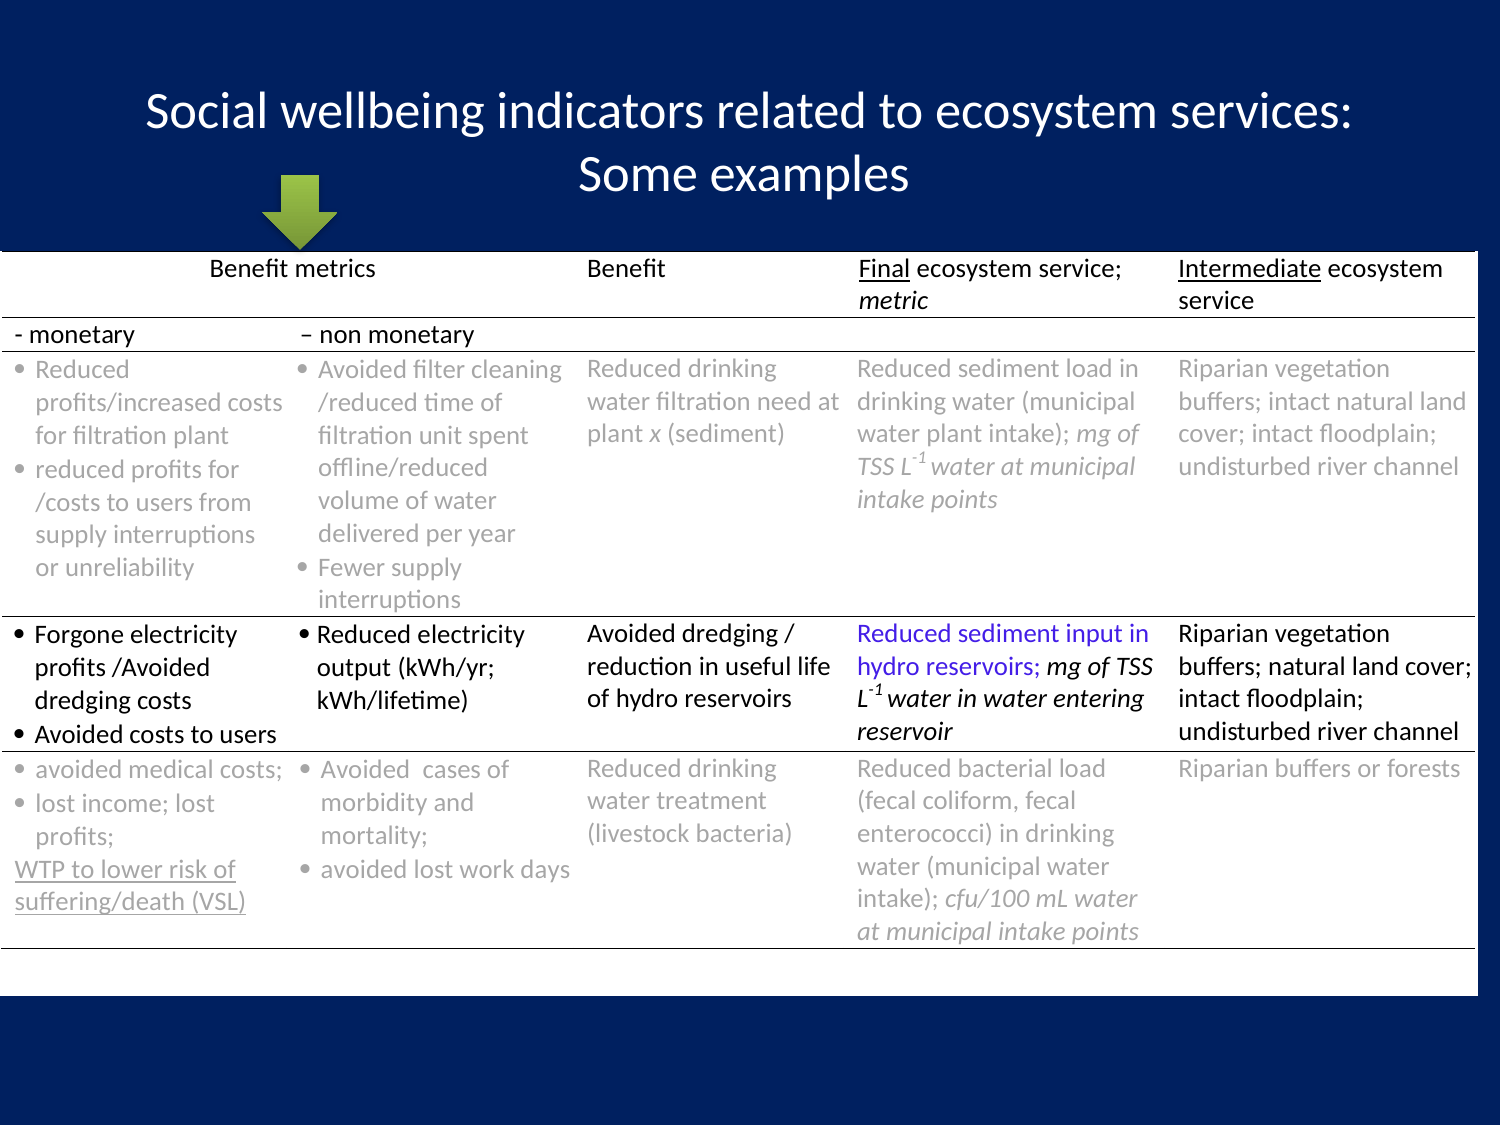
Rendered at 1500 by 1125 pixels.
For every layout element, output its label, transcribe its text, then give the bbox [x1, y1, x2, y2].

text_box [0, 250, 1478, 997]
title Social wellbeing indicators related to ecosystem services: Some examples [75, 45, 1425, 233]
text_box [262, 174, 338, 249]
